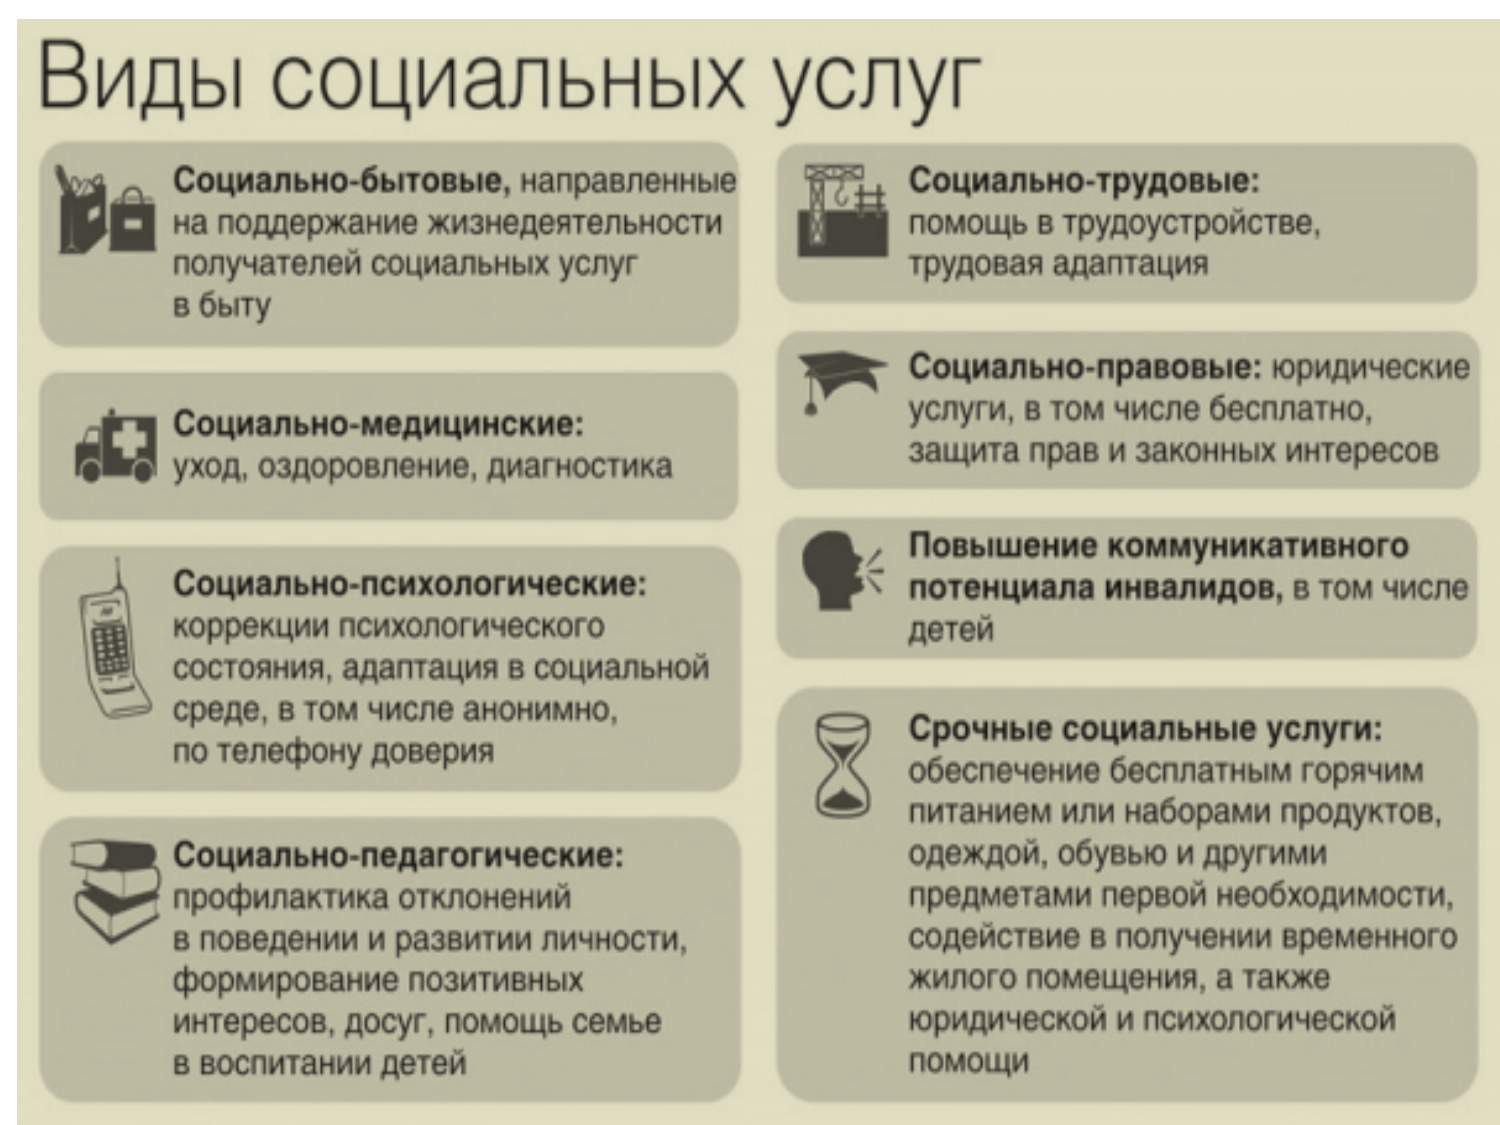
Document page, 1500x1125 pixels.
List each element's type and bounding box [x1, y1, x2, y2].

list [17, 18, 1500, 1125]
